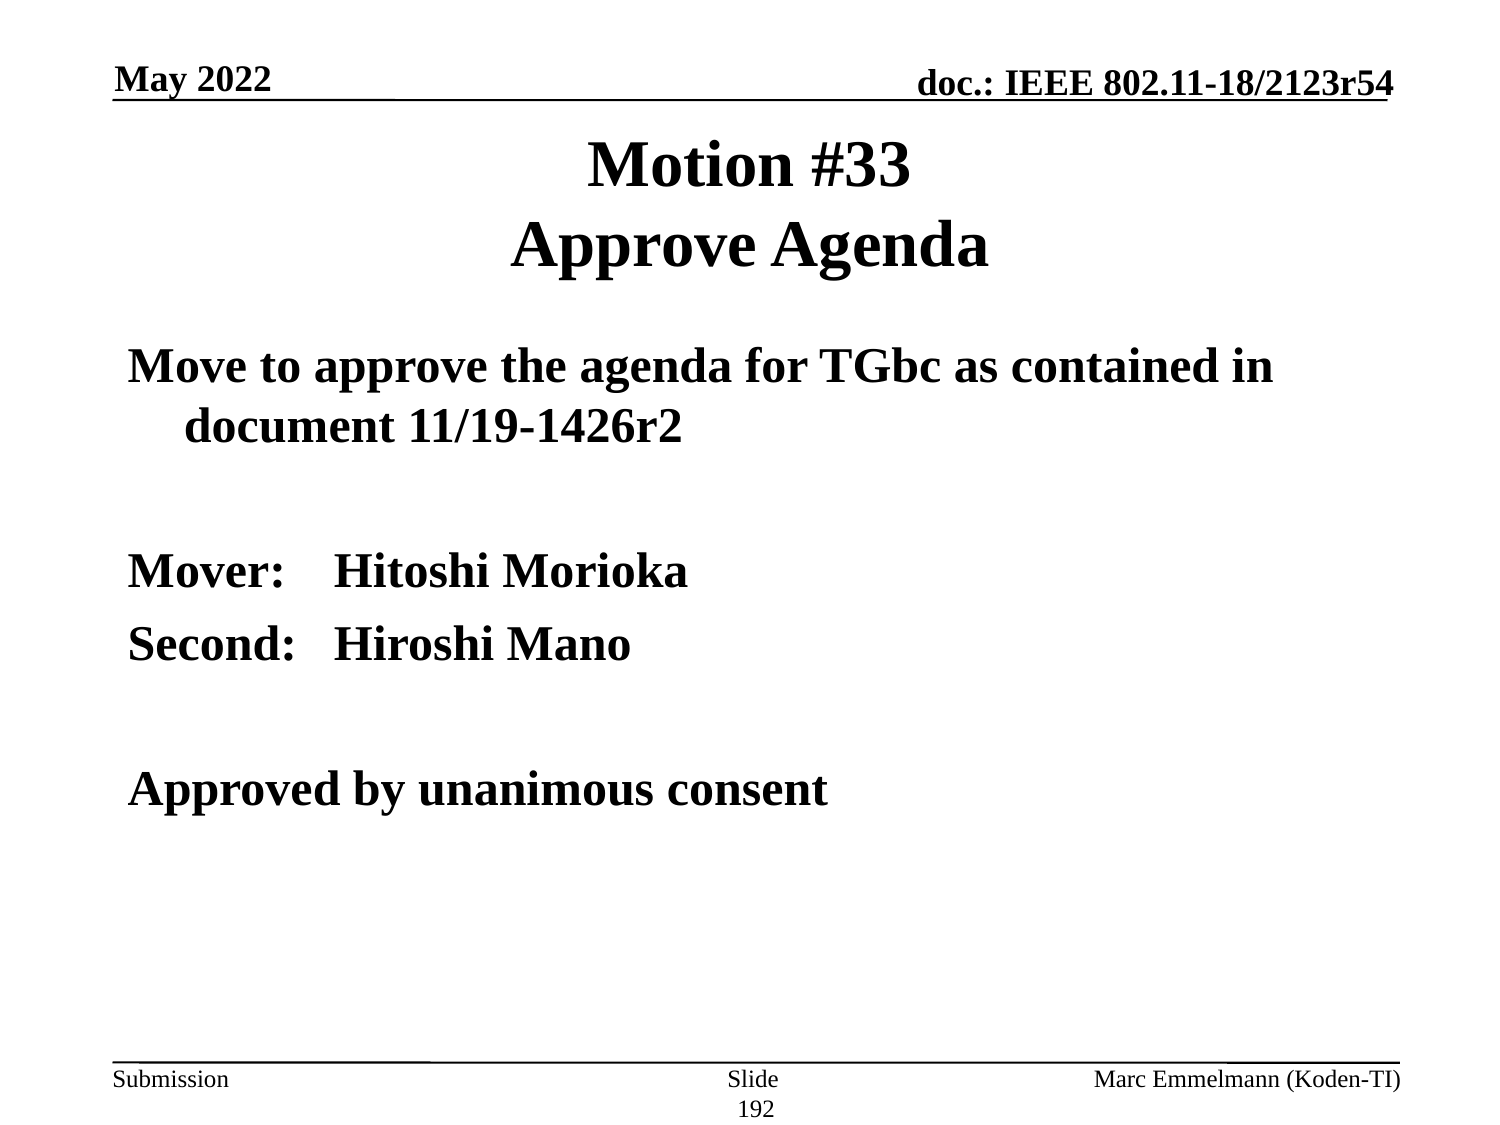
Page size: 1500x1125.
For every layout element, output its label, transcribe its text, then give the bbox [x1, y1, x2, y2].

footer Marc Emmelmann (Koden-TI) [878, 1061, 1402, 1093]
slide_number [114, 54, 423, 100]
list Move to approve the agenda for TGbc as contained in document 11/19-1426r2 Mover: Hitoshi Morioka Second: Hiroshi Mano Approved by unanimous consent [112, 324, 1388, 1000]
title Motion #33 Approve Agenda [112, 112, 1388, 288]
slide_number Slide 192 [712, 1061, 800, 1123]
